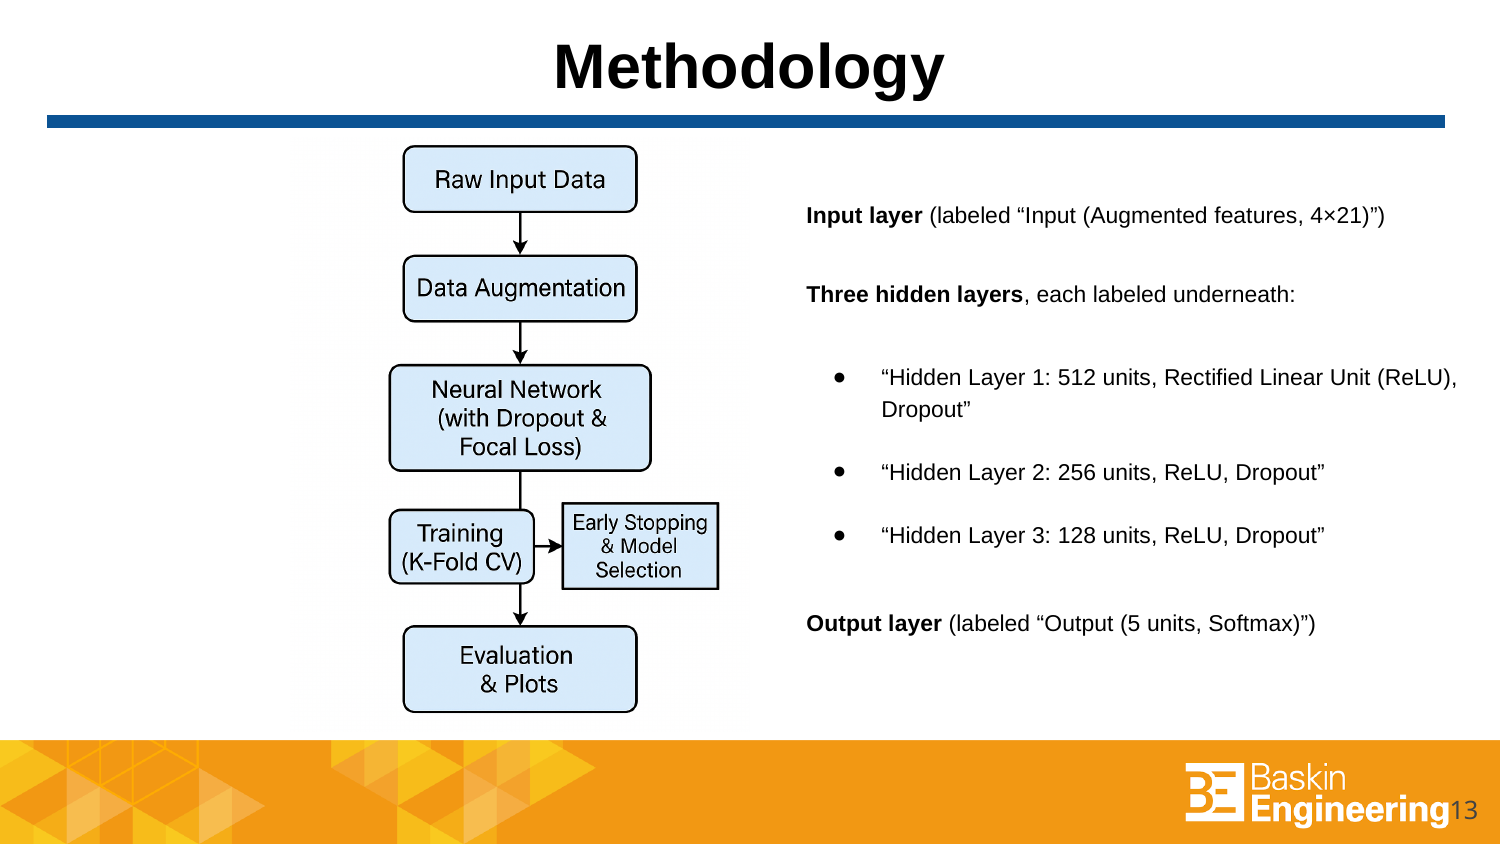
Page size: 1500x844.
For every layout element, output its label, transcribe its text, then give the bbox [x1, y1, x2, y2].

title Methodology [51, 10, 1449, 105]
picture [0, 0, 1500, 844]
slide_number 13 [1403, 779, 1494, 844]
list Input layer (labeled “Input (Augmented features, 4×21)”) Three hidden layers, each labeled underneath: “Hidden Layer 1: 512 units, Rectified Linear Unit (ReLU), Dropout” “Hidden Layer 2: 256 units, ReLU, Dropout” “Hidden Layer 3: 128 units, ReLU, Dropout” Output layer (labeled “Output (5 units, Softmax)”) [791, 188, 1500, 656]
